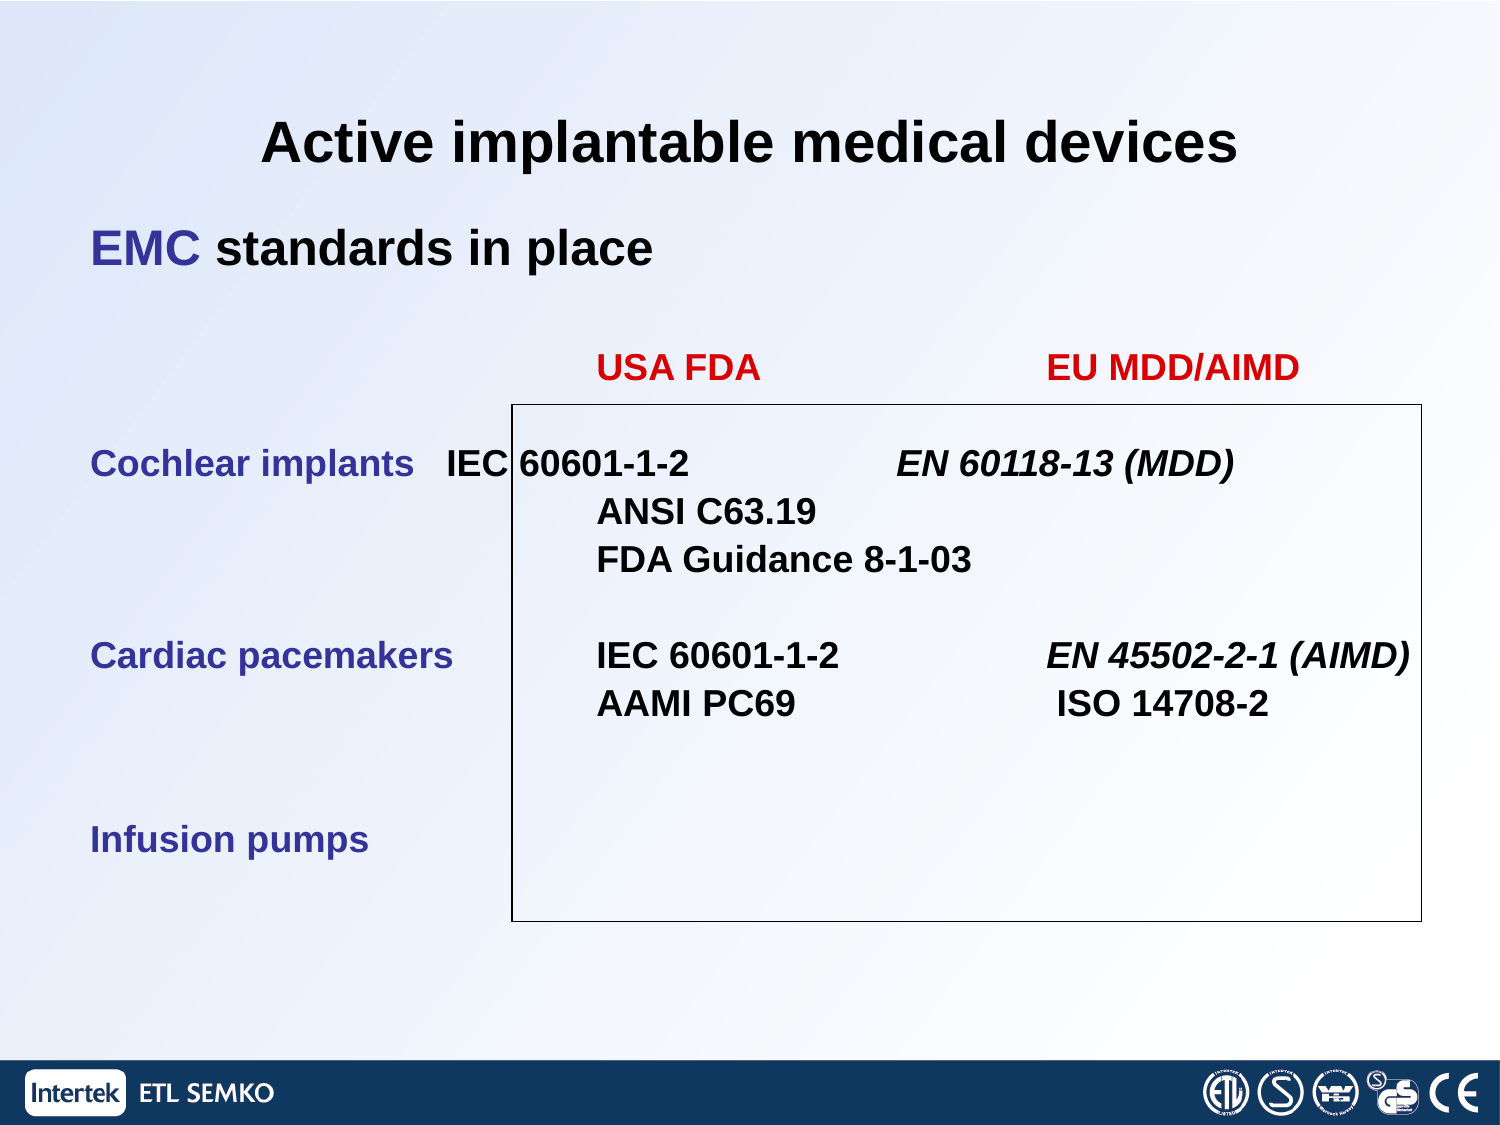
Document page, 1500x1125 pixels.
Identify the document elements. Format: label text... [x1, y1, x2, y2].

list EMC standards in place USA FDA EU MDD/AIMD Cochlear implants IEC 60601-1-2 EN 60118-13 (MDD) ANSI C63.19 FDA Guidance 8-1-03 Cardiac pacemakers IEC 60601-1-2 EN 45502-2-1 (AIMD) AAMI PC69 ISO 14708-2 Infusion pumps [74, 214, 1454, 1006]
picture [0, 1, 1500, 1125]
text_box [512, 404, 1422, 922]
title Active implantable medical devices [74, 44, 1426, 214]
